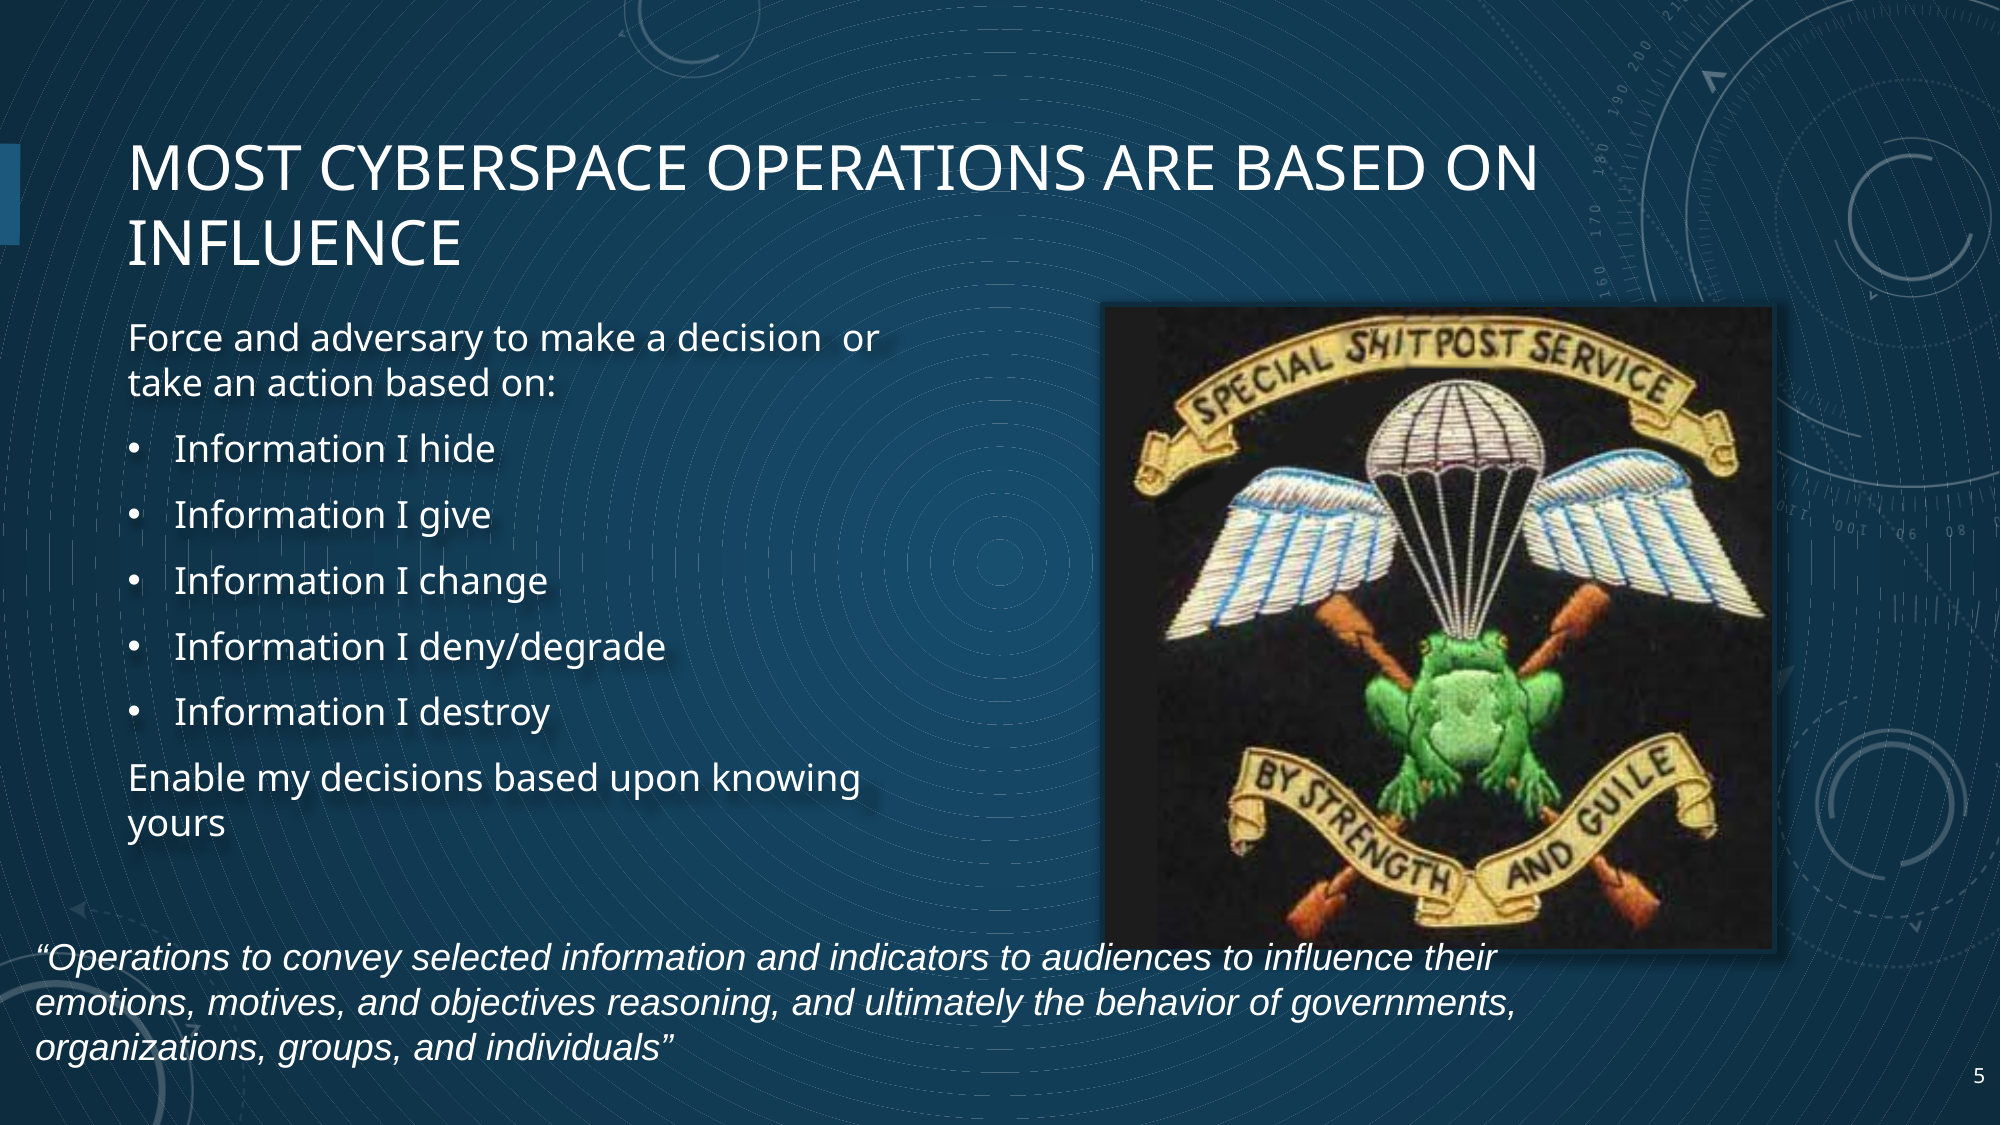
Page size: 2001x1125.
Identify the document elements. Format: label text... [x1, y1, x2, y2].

list Force and adversary to make a decision or take an action based on: Information I hide Information I give Information I change Information I deny/degrade Information I destroy Enable my decisions based upon knowing yours [110, 304, 968, 917]
title MOST CYBERSPACE OPERATIONS ARE BASED ON INFLUENCE [112, 99, 1891, 307]
picture [0, 0, 2000, 1125]
text_box “Operations to convey selected information and indicators to audiences to influence their emotions, motives, and objectives reasoning, and ultimately the behavior of governments, organizations, groups, and individuals” [20, 917, 1552, 1096]
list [1104, 306, 1773, 950]
slide_number 5 [1793, 1045, 2000, 1108]
